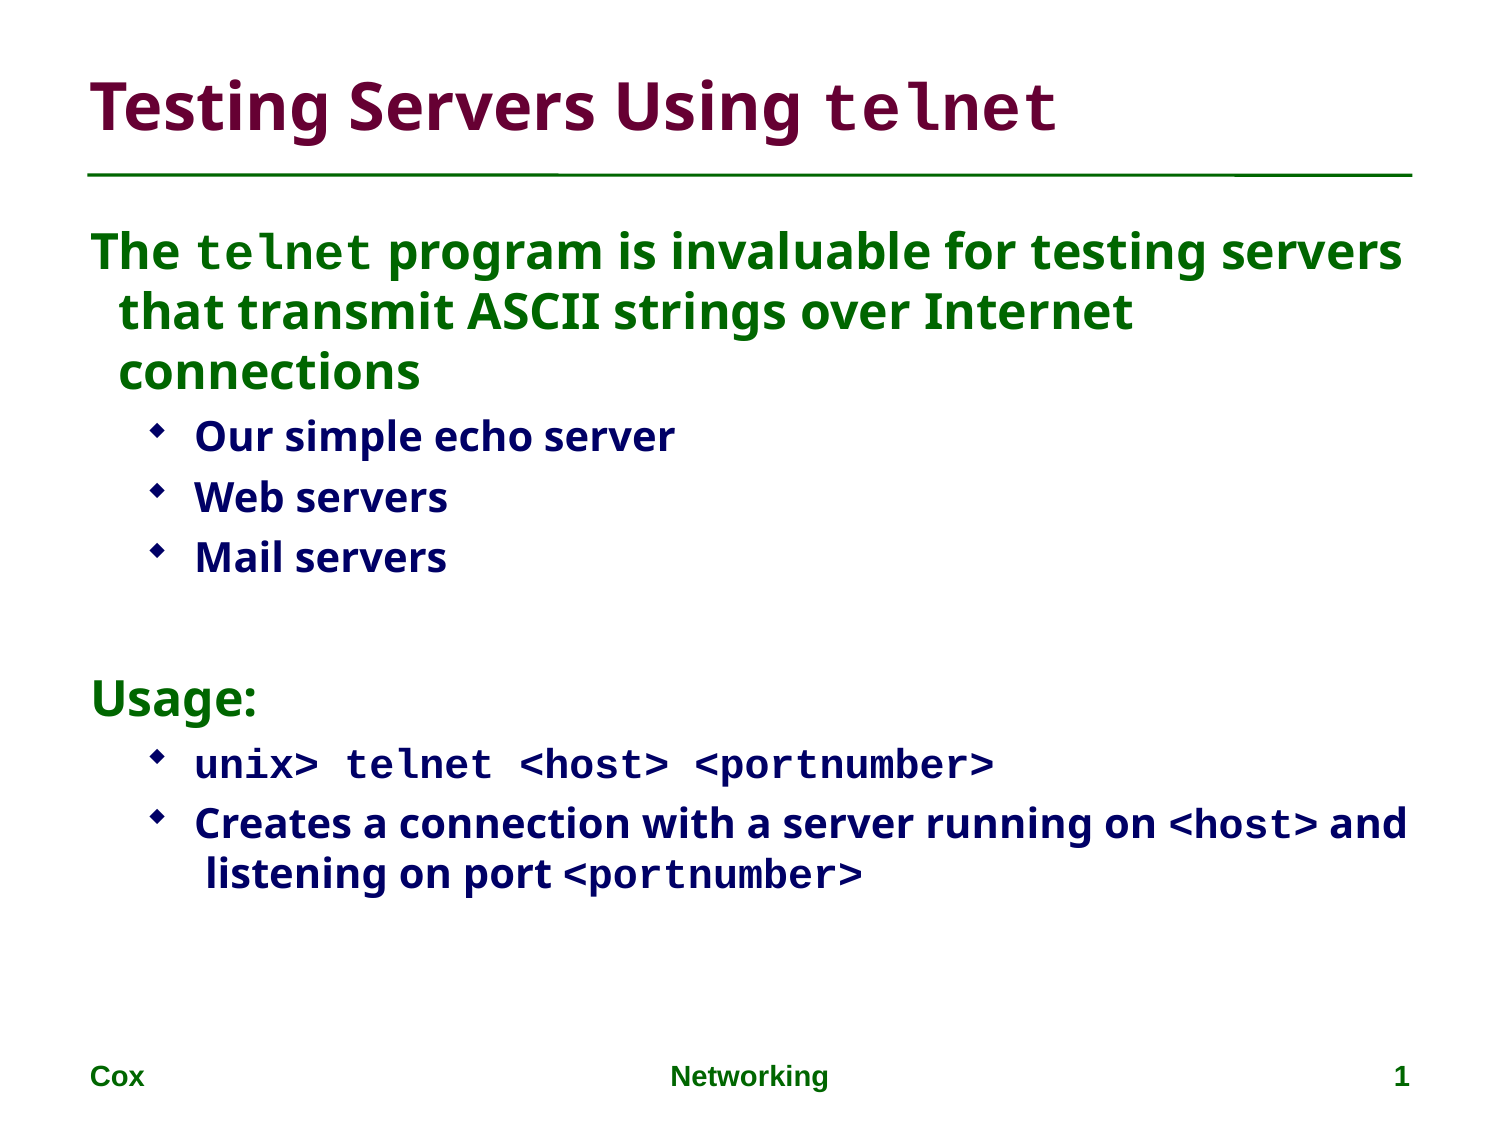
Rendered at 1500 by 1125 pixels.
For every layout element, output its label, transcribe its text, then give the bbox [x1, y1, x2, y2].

text_box 1 [1074, 1050, 1425, 1103]
text_box Testing Servers Using telnet [74, 45, 1425, 163]
text_box Cox [75, 1050, 425, 1103]
text_box Networking [512, 1050, 988, 1103]
text_box The telnet program is invaluable for testing servers that transmit ASCII strings over Internet connections Our simple echo server Web servers Mail servers Usage: unix> telnet <host> <portnumber> Creates a connection with a server running on <host> and listening on port <portnumber> [74, 212, 1425, 1005]
